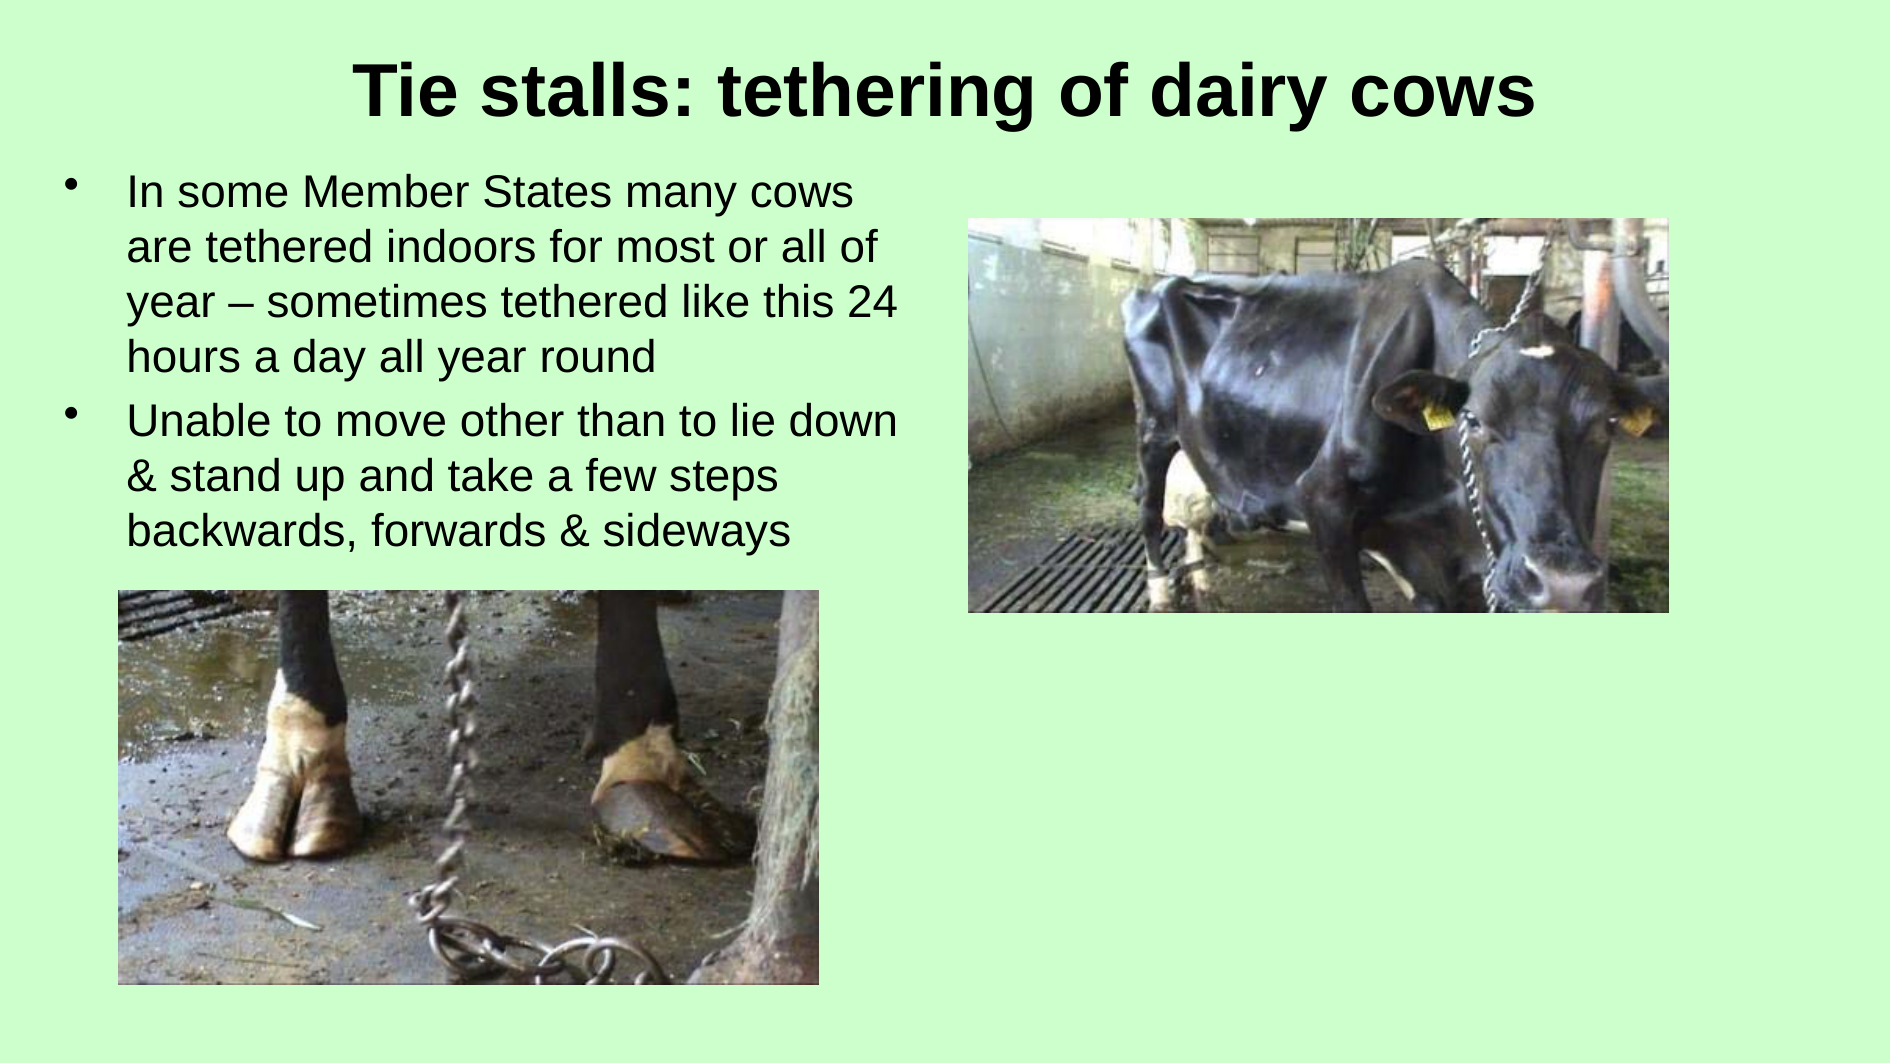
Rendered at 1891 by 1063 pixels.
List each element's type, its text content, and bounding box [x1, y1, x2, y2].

list In some Member States many cows are tethered indoors for most or all of year – sometimes tethered like this 24 hours a day all year round Unable to move other than to lie down & stand up and take a few steps backwards, forwards & sideways [46, 153, 922, 855]
picture [968, 218, 1669, 613]
picture [117, 590, 819, 985]
title Tie stalls: tethering of dairy cows [94, 42, 1796, 220]
